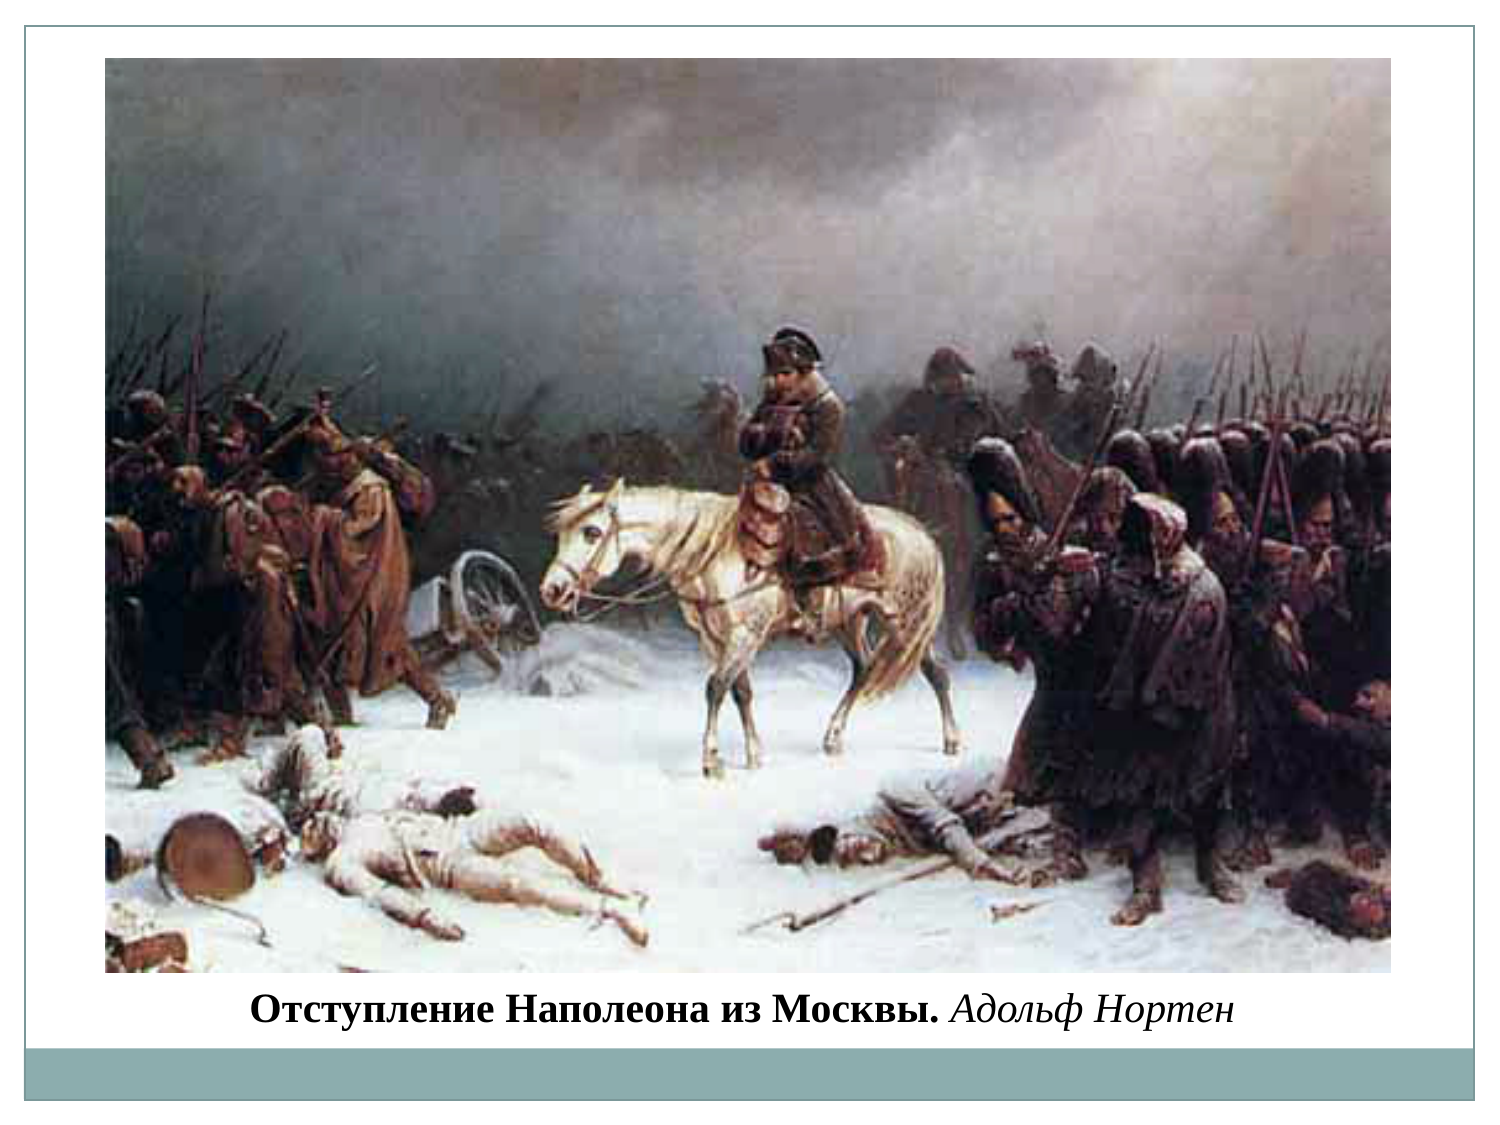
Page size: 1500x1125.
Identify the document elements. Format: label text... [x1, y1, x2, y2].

text_box Отступление Наполеона из Москвы. Адольф Нортен [234, 982, 1278, 1038]
picture [105, 58, 1391, 973]
